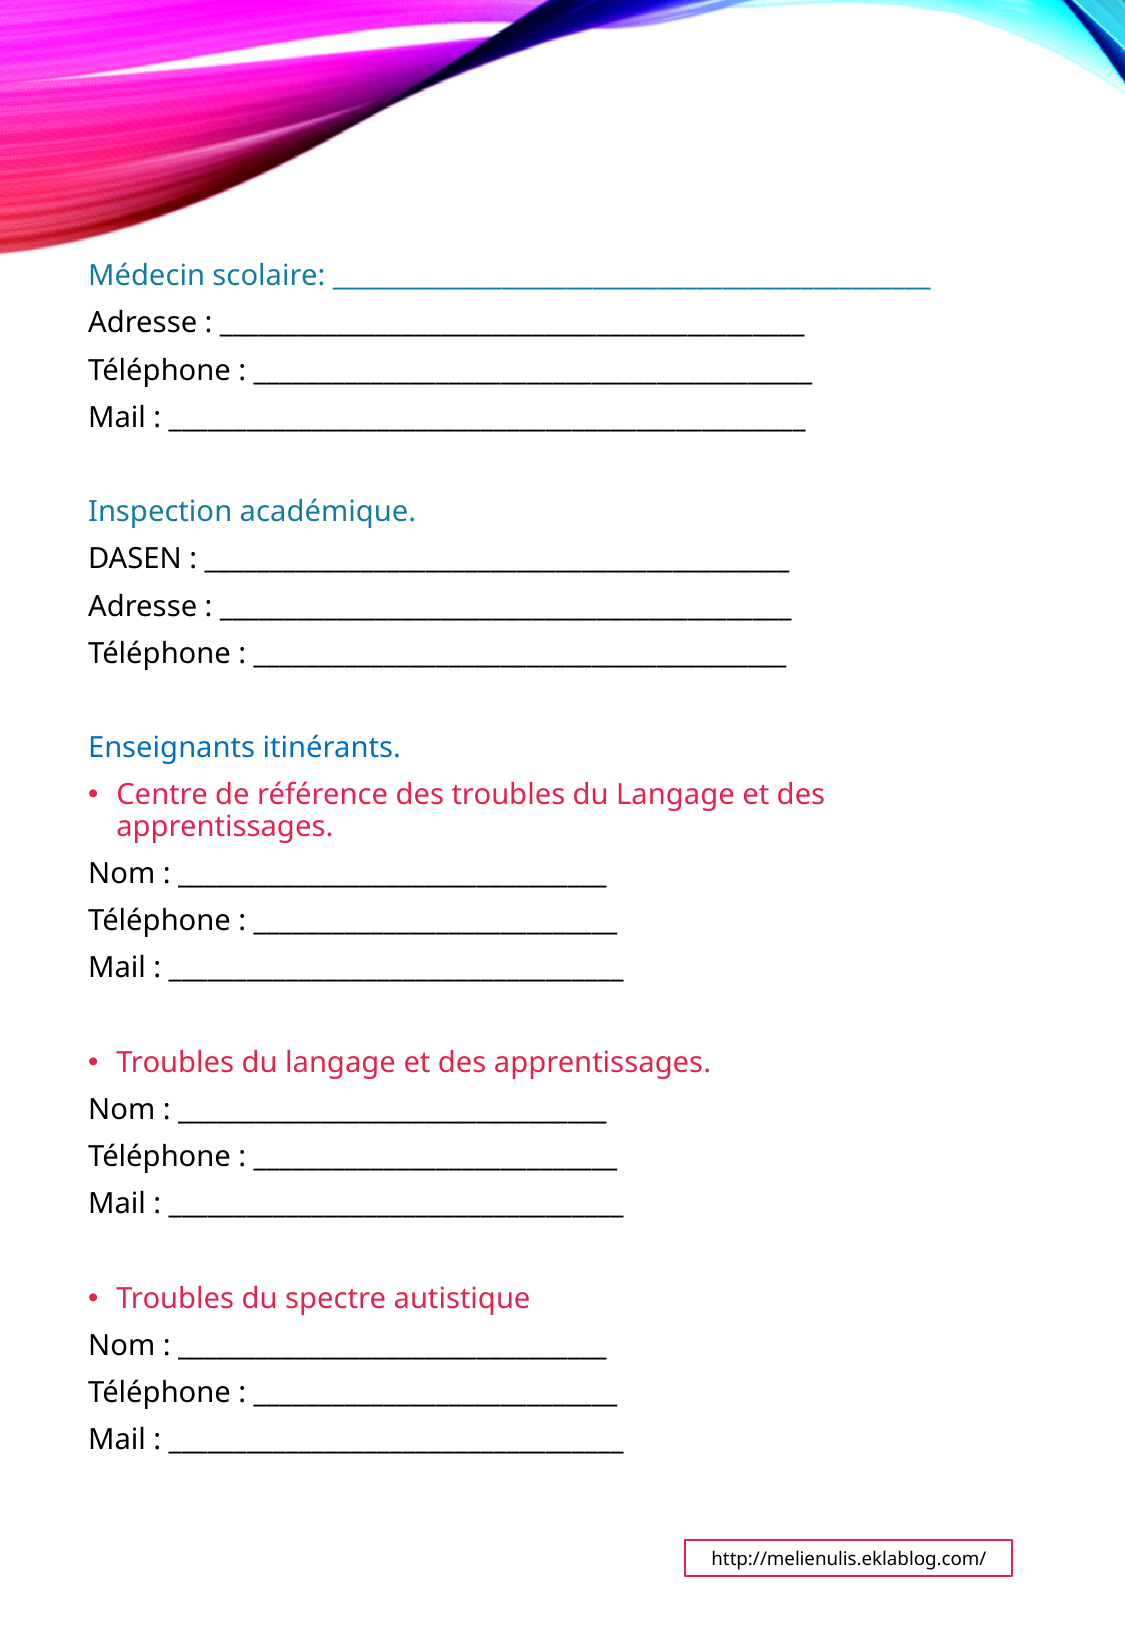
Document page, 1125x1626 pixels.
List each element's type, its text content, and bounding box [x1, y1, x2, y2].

text_box http://melienulis.eklablog.com/ [684, 1539, 1013, 1577]
list Médecin scolaire: ______________________________________________ Adresse : _____________________________________________ Téléphone : ___________________________________________ Mail : _________________________________________________ Inspection académique. DASEN : _____________________________________________ Adresse : ____________________________________________ Téléphone : _________________________________________ Enseignants itinérants. Centre de référence des troubles du Langage et des apprentissages. Nom : _________________________________ Téléphone : ____________________________ Mail : ___________________________________ Troubles du langage et des apprentissages. Nom : _________________________________ Téléphone : ____________________________ Mail : ___________________________________ Troubles du spectre autistique Nom : _________________________________ Téléphone : ____________________________ Mail : ___________________________________ [73, 252, 1052, 1485]
picture [0, 0, 1125, 257]
